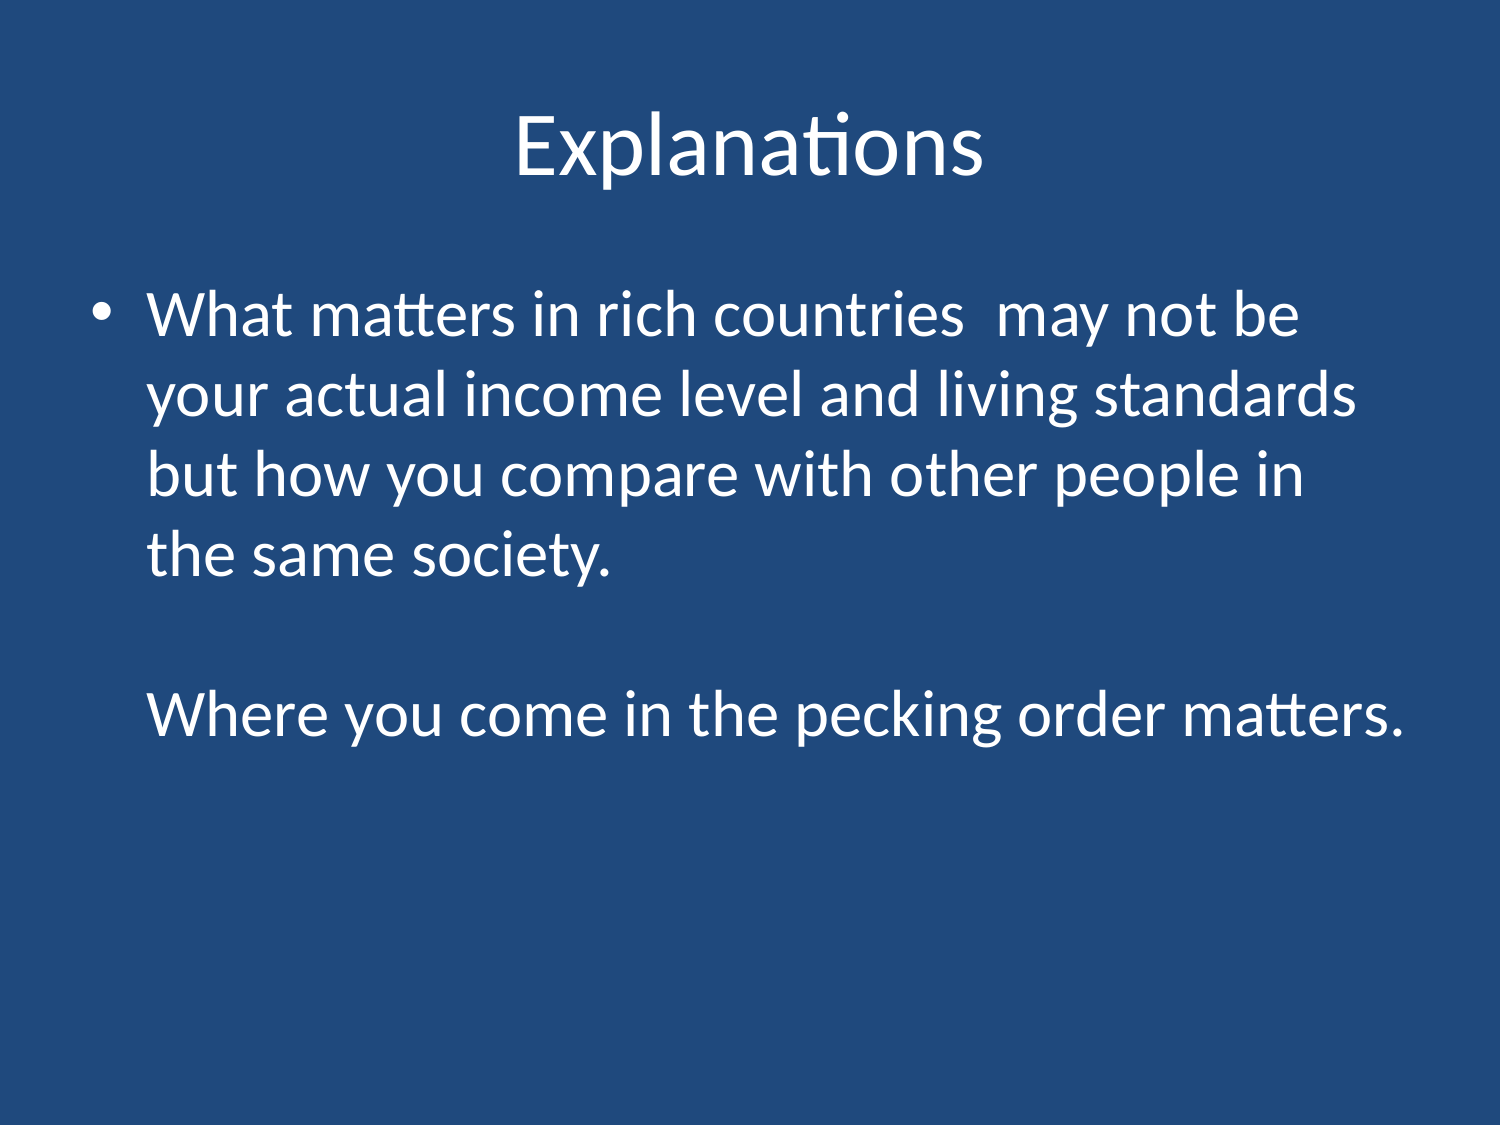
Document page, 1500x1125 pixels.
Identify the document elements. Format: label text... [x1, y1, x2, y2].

title Explanations [75, 45, 1425, 233]
list What matters in rich countries may not be your actual income level and living standards but how you compare with other people in the same society. Where you come in the pecking order matters. [75, 262, 1425, 1005]
